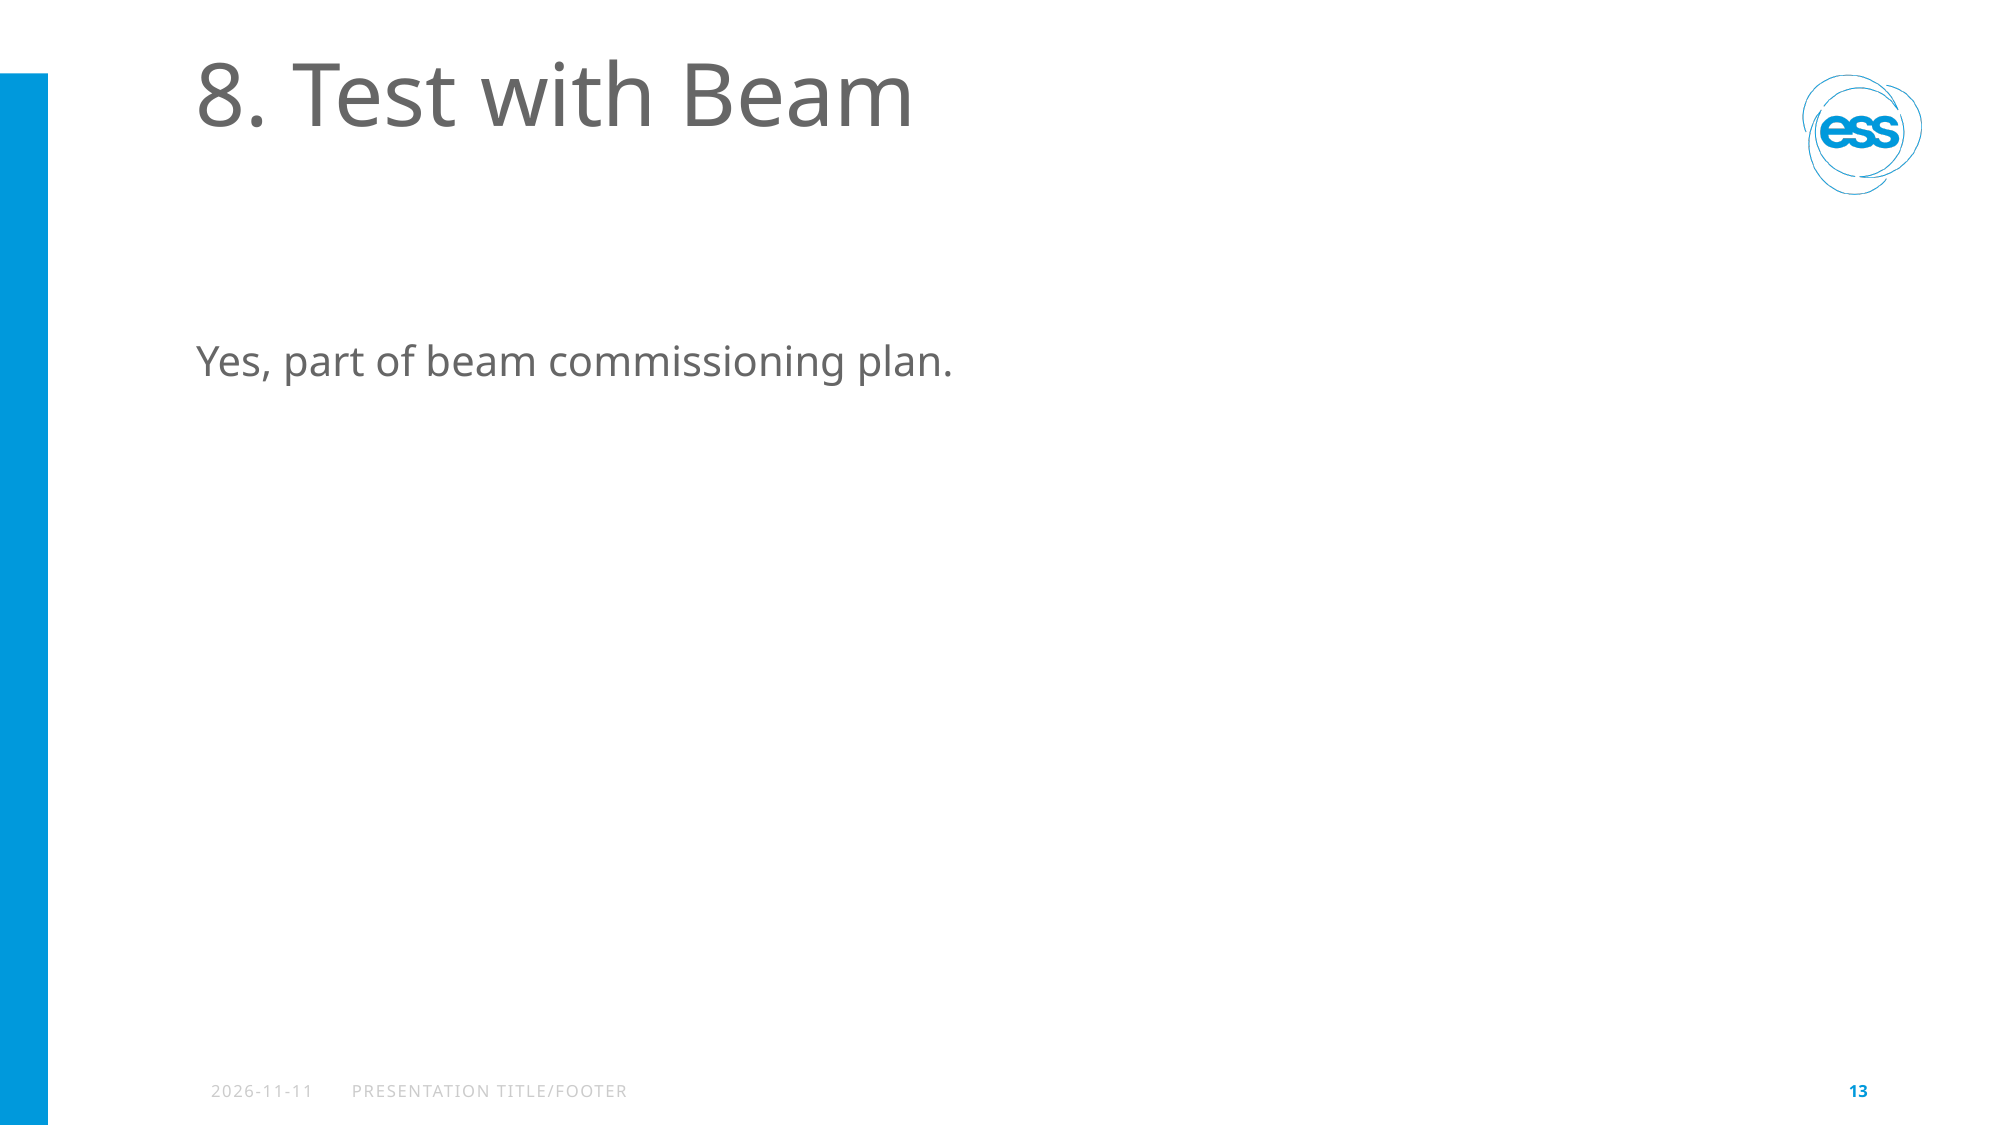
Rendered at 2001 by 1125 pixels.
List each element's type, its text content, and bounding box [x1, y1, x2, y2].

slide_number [196, 1062, 333, 1123]
list Yes, part of beam commissioning plan. [179, 256, 1716, 1039]
slide_number 13 [1432, 1062, 1883, 1123]
title 8. Test with Beam [181, 43, 1717, 152]
footer PRESENTATION TITLE/FOOTER [336, 1062, 1046, 1123]
